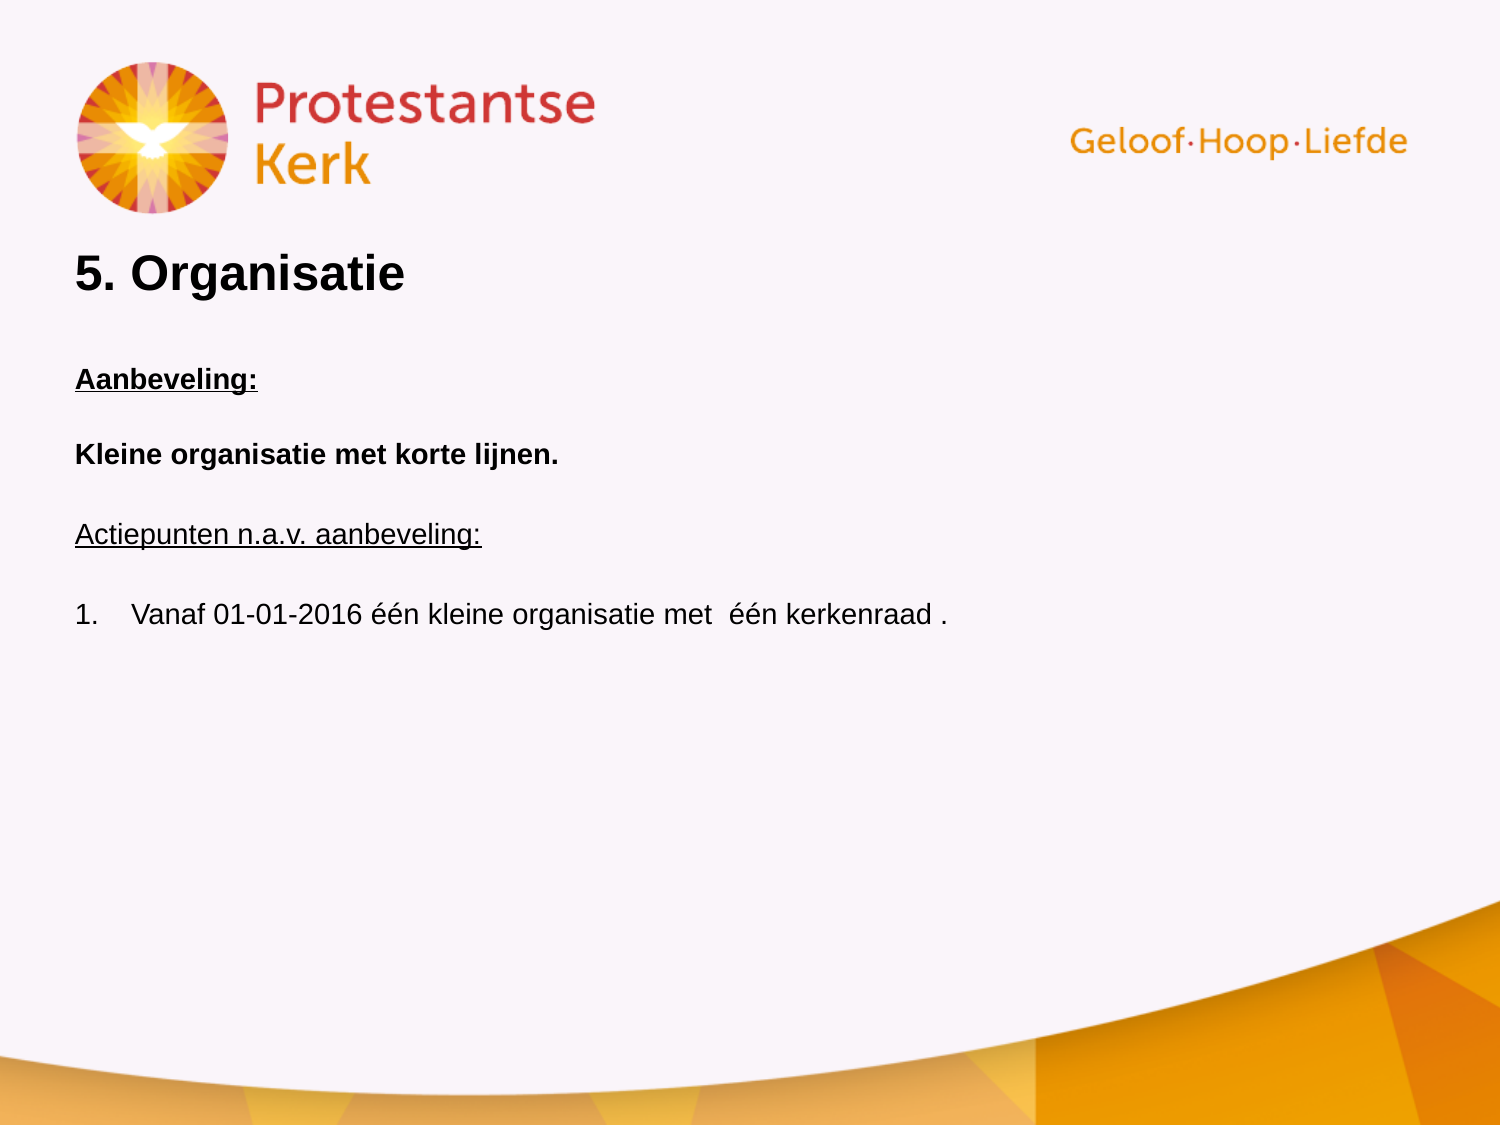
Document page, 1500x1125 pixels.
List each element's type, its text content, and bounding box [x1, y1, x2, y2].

text_box 5. Organisatie Aanbeveling: Kleine organisatie met korte lijnen. Actiepunten n.a.v. aanbeveling: Vanaf 01-01-2016 één kleine organisatie met één kerkenraad . [59, 284, 1442, 859]
picture [0, 0, 1500, 1125]
